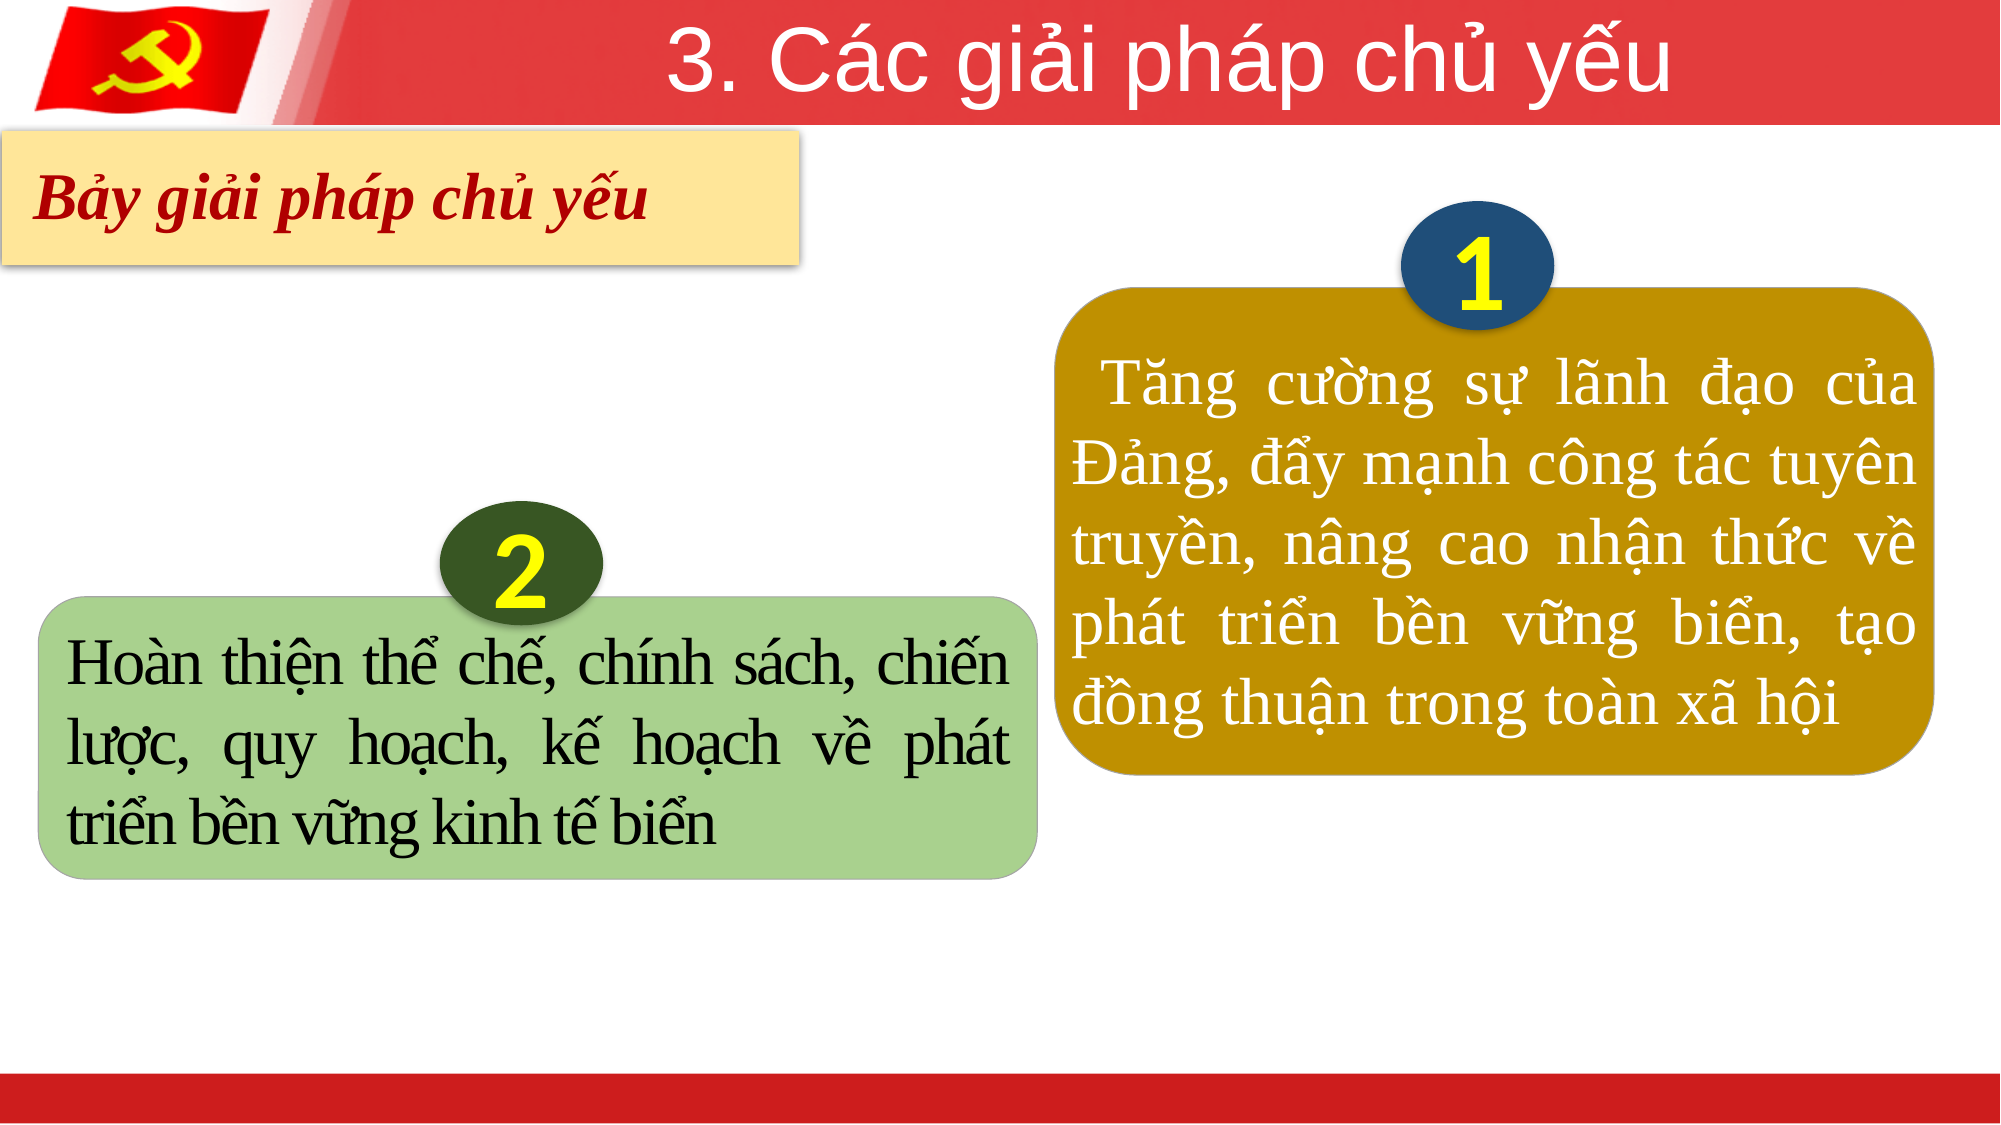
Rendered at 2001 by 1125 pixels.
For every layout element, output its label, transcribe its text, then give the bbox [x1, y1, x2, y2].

text_box Hoàn thiện thể chế, chính sách, chiến lược, quy hoạch, kế hoạch về phát triển bền vững kinh tế biển [37, 596, 1038, 880]
text_box 1 [1401, 201, 1555, 330]
text_box Bảy giải pháp chủ yếu [1, 130, 800, 266]
text_box [1520, 287, 1925, 330]
text_box Tăng cường sự lãnh đạo của Đảng, đẩy mạnh công tác tuyên truyền, nâng cao nhận thức về phát triển bền vững biển, tạo đồng thuận trong toàn xã hội [1056, 330, 1934, 745]
text_box [1063, 287, 1435, 330]
text_box [1072, 745, 1917, 776]
picture [0, 0, 341, 125]
text_box 3. Các giải pháp chủ yếu [341, 0, 2000, 127]
text_box 2 [439, 501, 604, 626]
